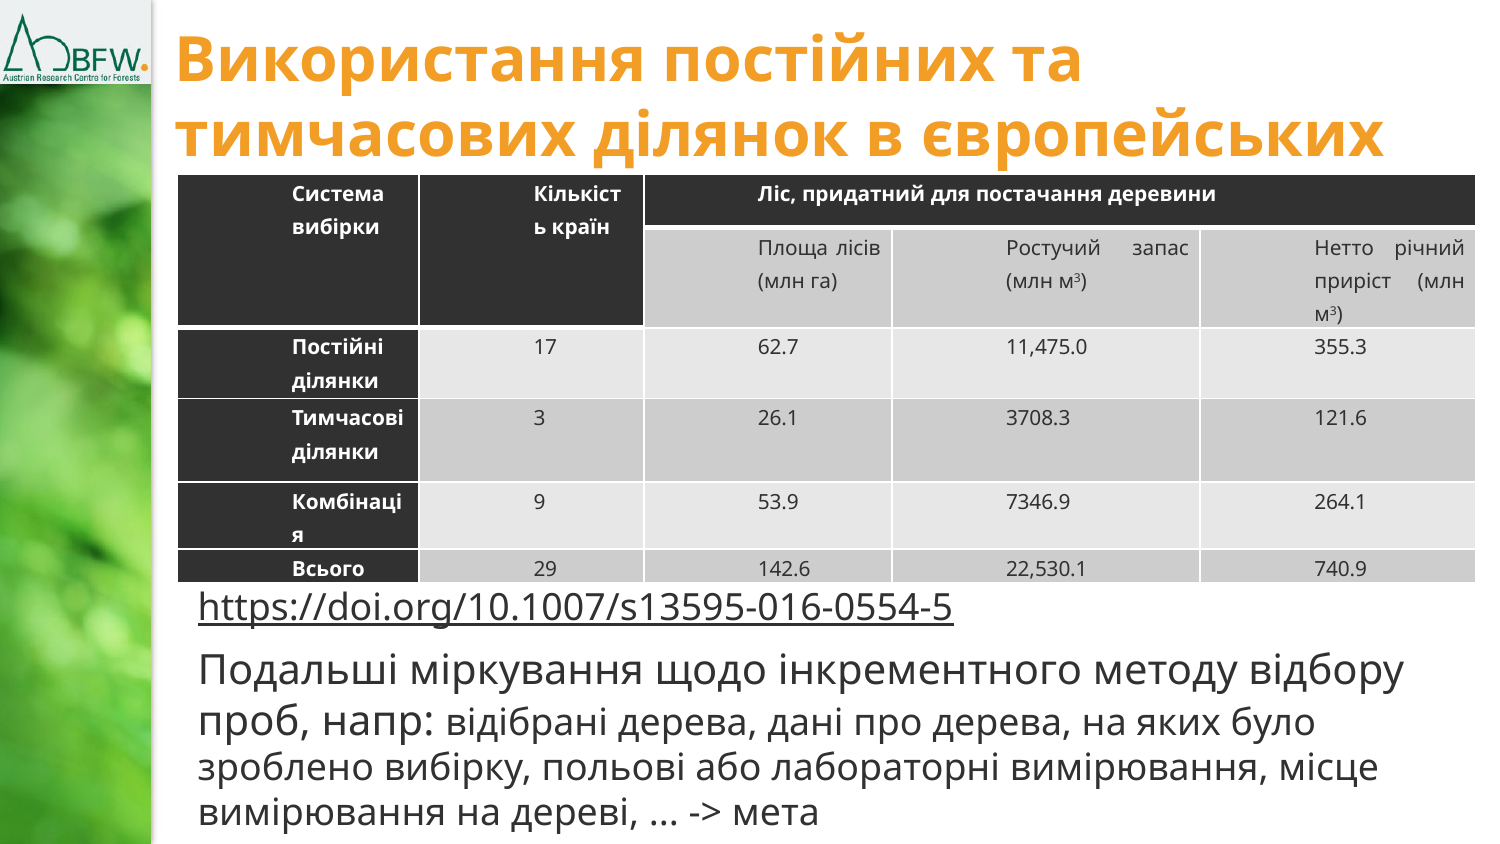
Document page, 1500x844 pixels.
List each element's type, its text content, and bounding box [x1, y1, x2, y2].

table_cell 9 [420, 483, 643, 548]
table_cell Постійні ділянки [178, 330, 418, 398]
title Використання постійних та тимчасових ділянок в європейських НІЛ(2016) [160, 11, 1500, 137]
table_cell Площа лісів (млн га) [645, 230, 891, 327]
text_box https://doi.org/10.1007/s13595-016-0554-5 [183, 584, 995, 635]
table_cell 26.1 [645, 399, 891, 481]
table_cell 11,475.0 [893, 329, 1199, 398]
table_cell 264.1 [1201, 483, 1475, 548]
table_cell 3708.3 [893, 399, 1199, 481]
table_header Cистема вибірки [178, 175, 418, 325]
table_cell 7346.9 [893, 483, 1199, 548]
table_cell 62.7 [645, 329, 891, 398]
table_cell Тимчасові ділянки [178, 399, 418, 481]
table_header Ліс, придатний для постачання деревини [645, 175, 1475, 225]
table_cell 22,530.1 [893, 550, 1199, 582]
table_cell 53.9 [645, 483, 891, 548]
table_header Кількість країн [420, 175, 643, 325]
table_cell 17 [420, 330, 643, 398]
picture [0, 0, 172, 844]
table_cell 3 [420, 399, 643, 481]
table_cell Всього [178, 550, 418, 582]
text_box Подальші міркування щодо інкрементного методу відбору проб, напр: відібрані дерева, дані про дерева, на яких було зроблено вибірку, польові або лабораторні вимірювання, місце вимірювання на дереві, ... -> мета [183, 635, 1482, 841]
table_cell Нетто річний приріст (млн м3) [1201, 230, 1475, 327]
table_cell 29 [420, 550, 643, 582]
table_cell 142.6 [645, 550, 891, 582]
table_cell 121.6 [1201, 399, 1475, 481]
table_cell 355.3 [1201, 329, 1475, 398]
table_cell Ростучий запас (млн м3) [893, 230, 1199, 327]
table_cell Комбінація [178, 483, 418, 548]
table_cell 740.9 [1201, 550, 1475, 582]
